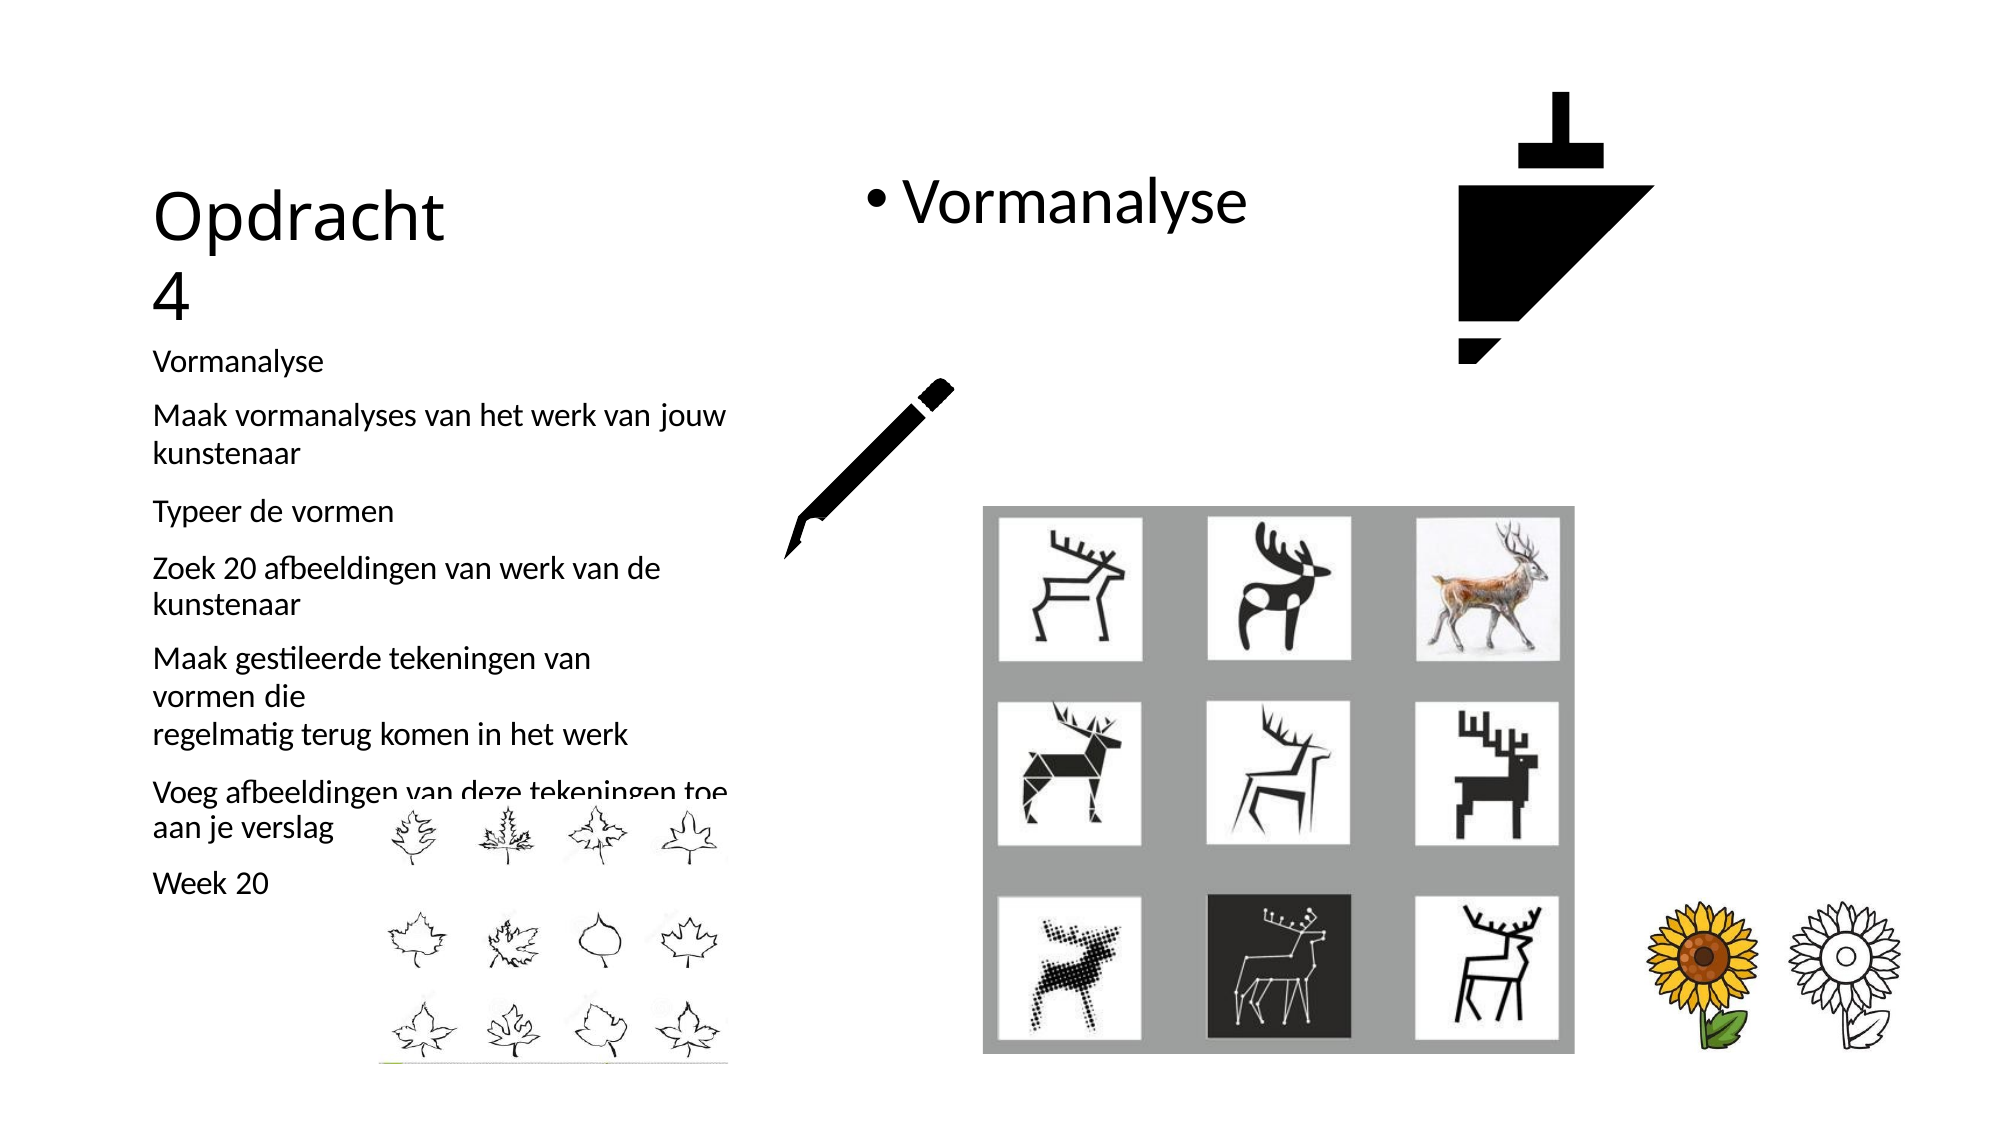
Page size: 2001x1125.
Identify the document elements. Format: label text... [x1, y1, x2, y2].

text_box [1518, 91, 1604, 169]
text_box [1644, 897, 1905, 1053]
text_box Vormanalyse [863, 155, 1255, 238]
text_box [1458, 338, 1502, 364]
text_box Vormanalyse Maak vormanalyses van het werk van jouw kunstenaar Typeer de vormen Zoek 20 afbeeldingen van werk van de kunstenaar Maak gestileerde tekeningen van vormen die regelmatig terug komen in het werk Voeg afbeeldingen van deze tekeningen toe aan je verslag Week 20 [150, 320, 763, 902]
text_box [378, 799, 729, 1064]
text_box Opdracht 4 [150, 171, 455, 320]
text_box [1458, 185, 1655, 322]
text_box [783, 378, 955, 560]
text_box [982, 506, 1575, 1054]
